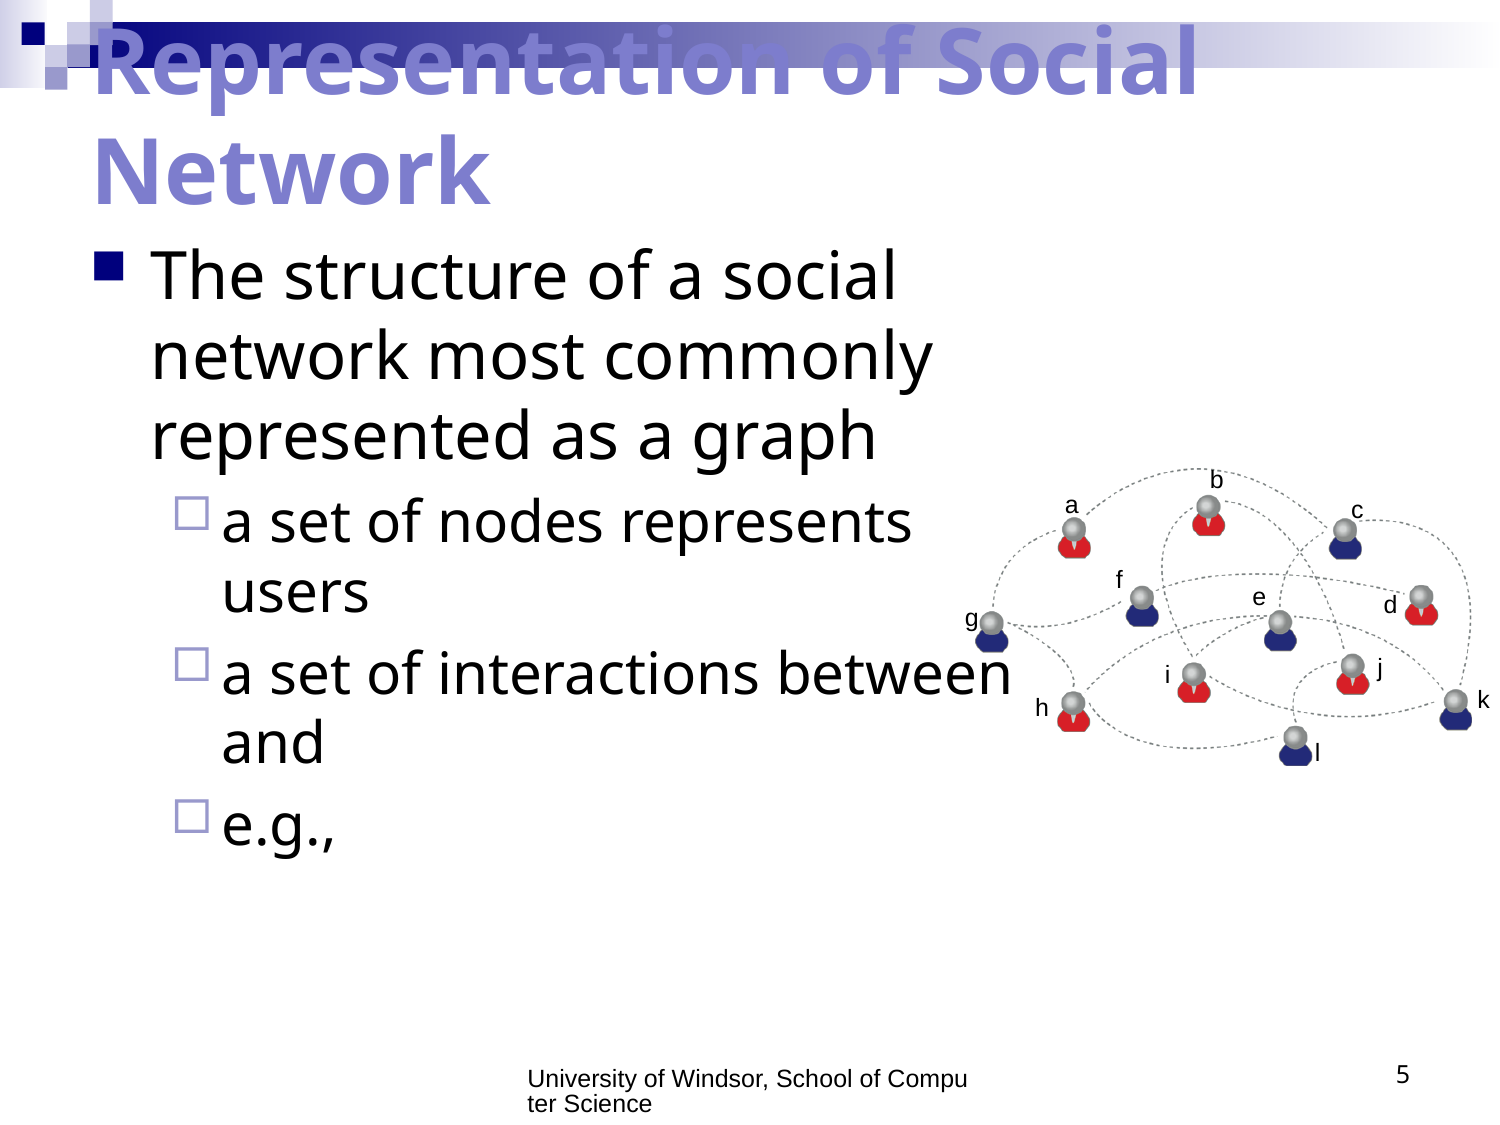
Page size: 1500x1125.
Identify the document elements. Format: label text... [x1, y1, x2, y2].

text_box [949, 455, 1500, 776]
slide_number 5 [1074, 1024, 1426, 1101]
footer University of Windsor, School of Computer Science [512, 1024, 988, 1101]
title Representation of Social Network [74, 0, 1426, 226]
